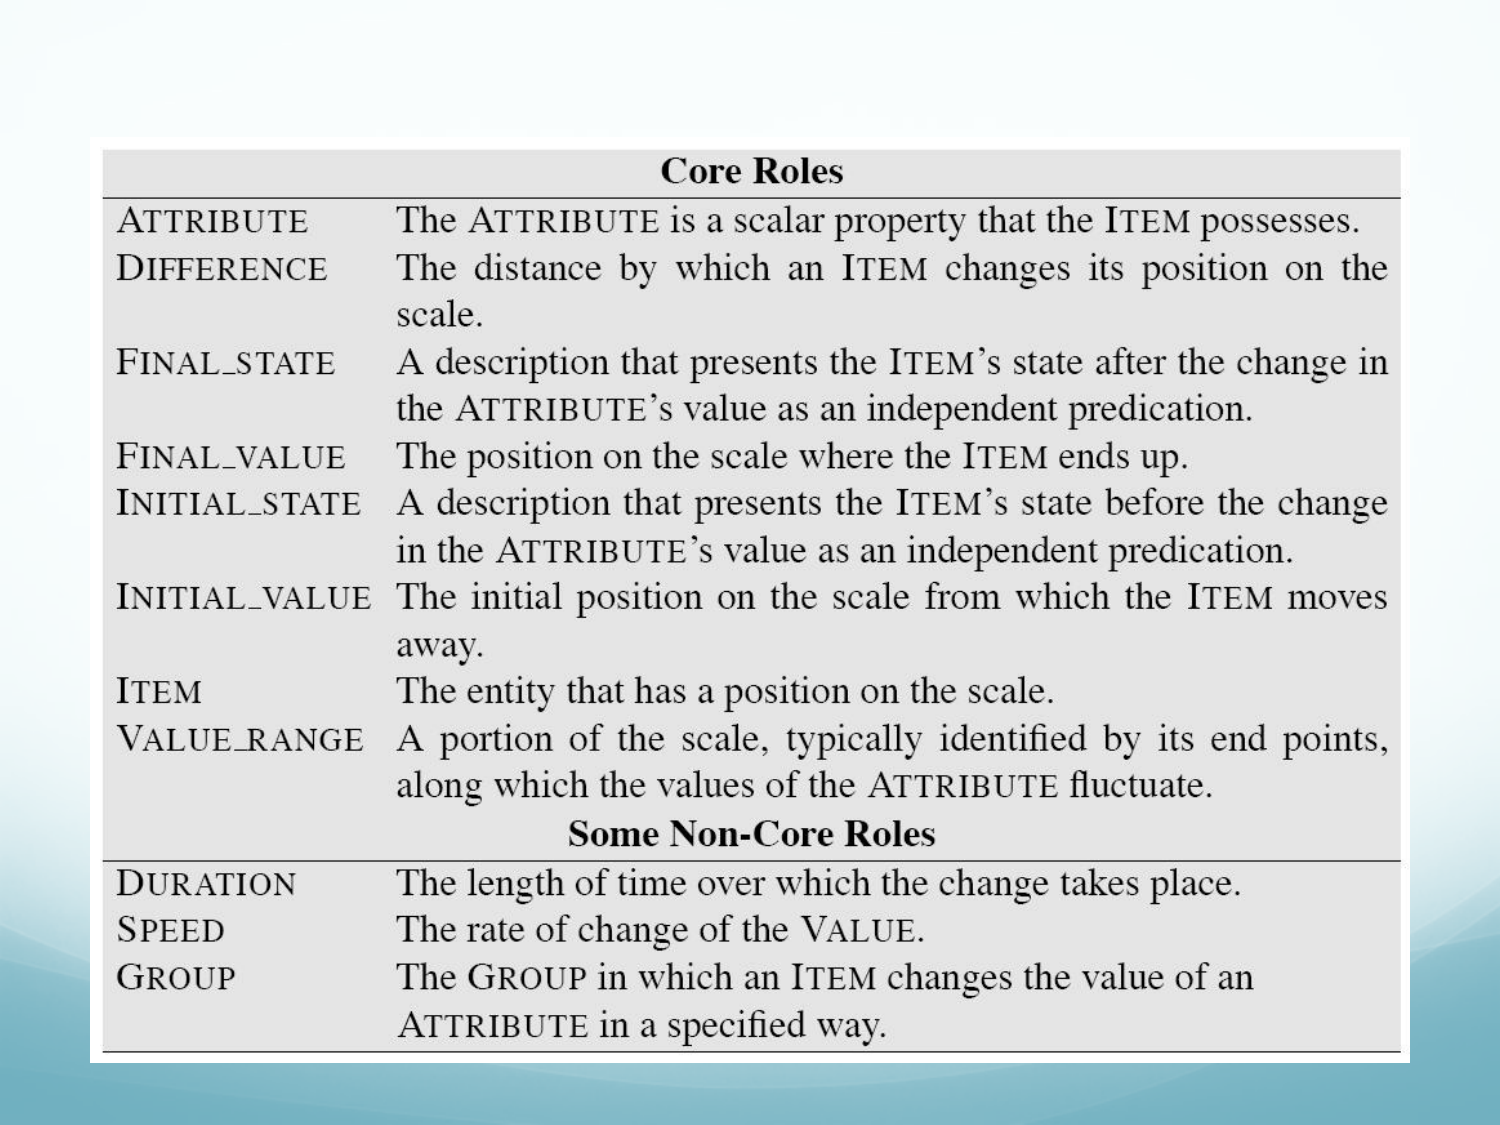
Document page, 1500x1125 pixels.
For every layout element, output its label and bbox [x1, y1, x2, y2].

picture [89, 136, 1410, 1063]
